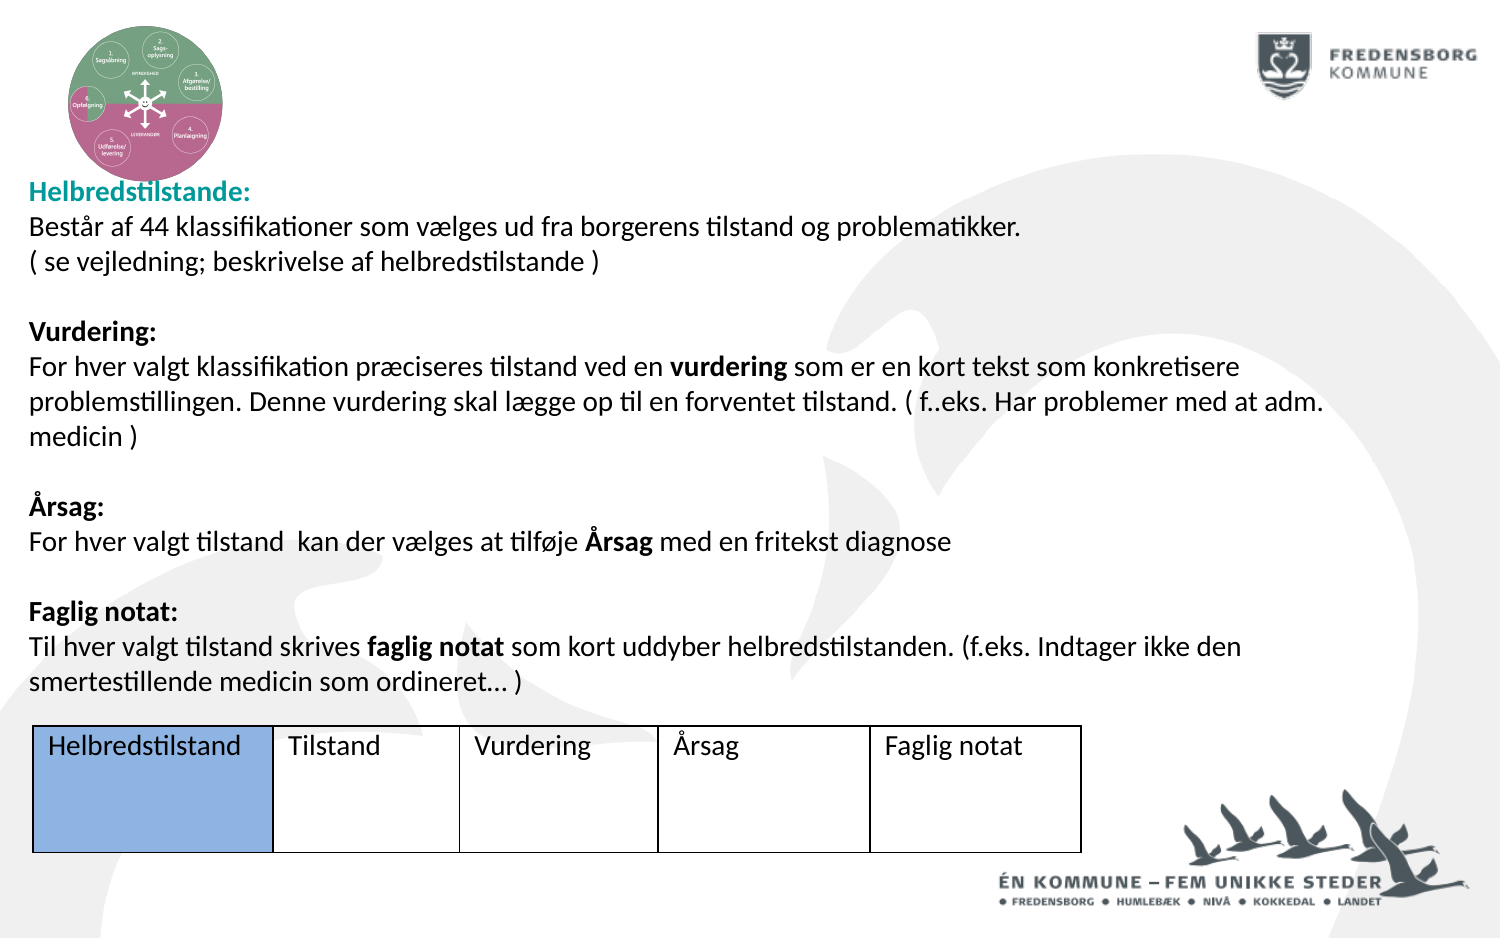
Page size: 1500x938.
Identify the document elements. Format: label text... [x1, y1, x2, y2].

table_header Årsag [659, 727, 869, 852]
table_header Faglig notat [871, 727, 1080, 852]
table_header Vurdering [460, 727, 657, 852]
text_box Helbredstilstande: Består af 44 klassifikationer som vælges ud fra borgerens tilstand og problematikker. ( se vejledning; beskrivelse af helbredstilstande ) Vurdering: For hver valgt klassifikation præciseres tilstand ved en vurdering som er en kort tekst som konkretisere problemstillingen. Denne vurdering skal lægge op til en forventet tilstand. ( f..eks. Har problemer med at adm. medicin ) Årsag: For hver valgt tilstand kan der vælges at tilføje Årsag med en fritekst diagnose Faglig notat: Til hver valgt tilstand skrives faglig notat som kort uddyber helbredstilstanden. (f.eks. Indtager ikke den smertestillende medicin som ordineret… ) [14, 119, 1434, 705]
table_header Tilstand [274, 727, 459, 852]
picture [0, 23, 1500, 938]
table_header Helbredstilstand [34, 727, 272, 852]
